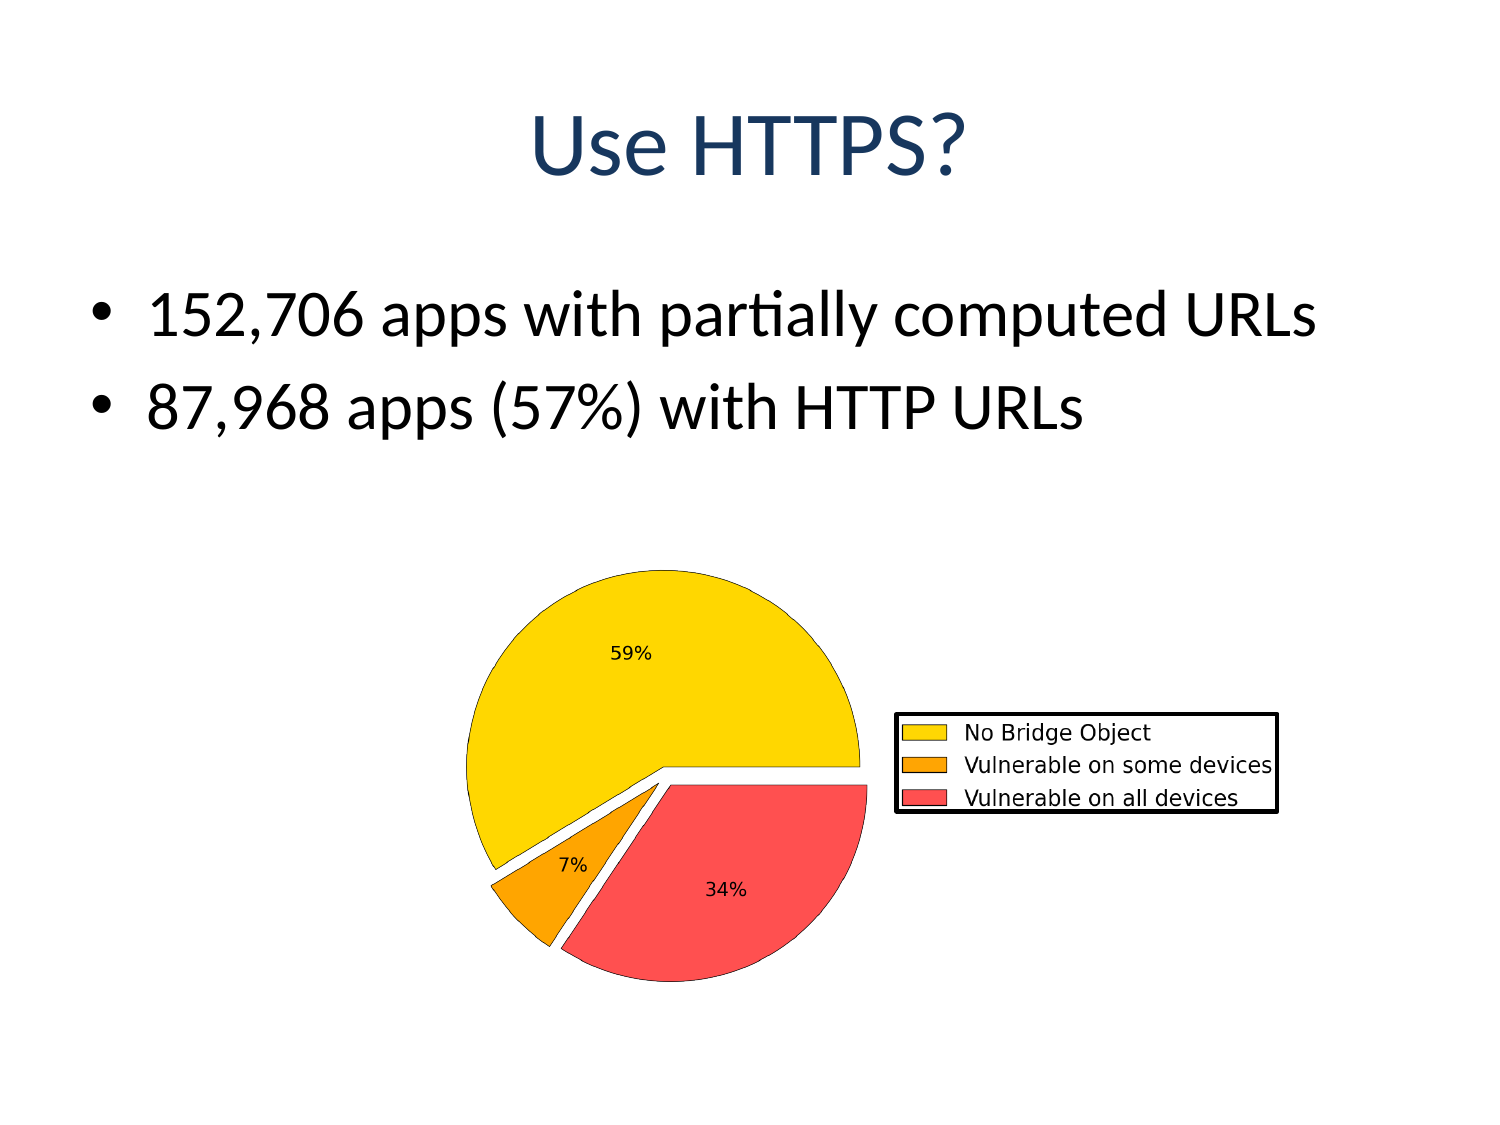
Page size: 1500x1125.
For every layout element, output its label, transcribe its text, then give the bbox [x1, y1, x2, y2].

title Use HTTPS? [75, 45, 1425, 233]
picture [268, 515, 1276, 1036]
list 152,706 apps with partially computed URLs 87,968 apps (57%) with HTTP URLs [75, 262, 1425, 1005]
